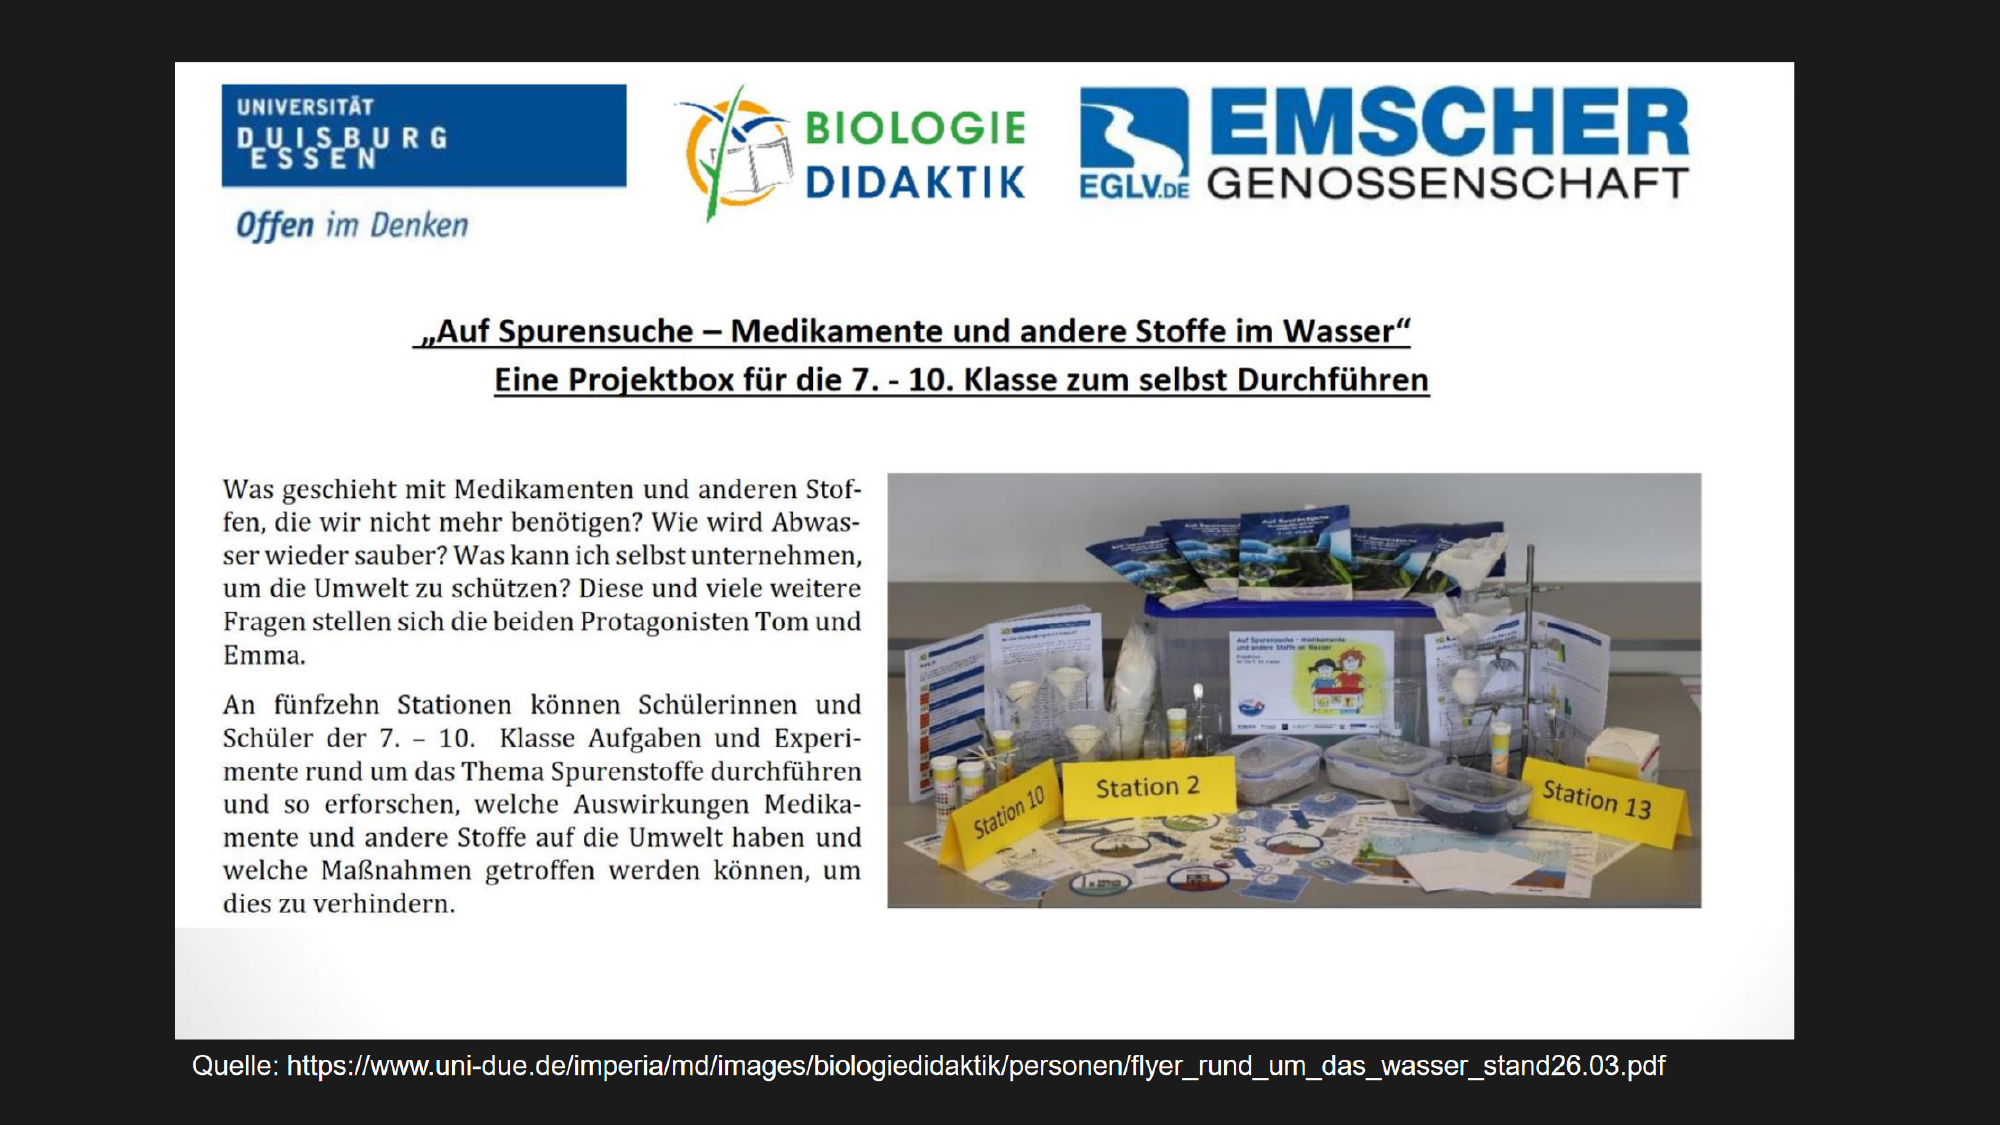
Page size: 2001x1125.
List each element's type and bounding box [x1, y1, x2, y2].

picture [126, 0, 1874, 1125]
